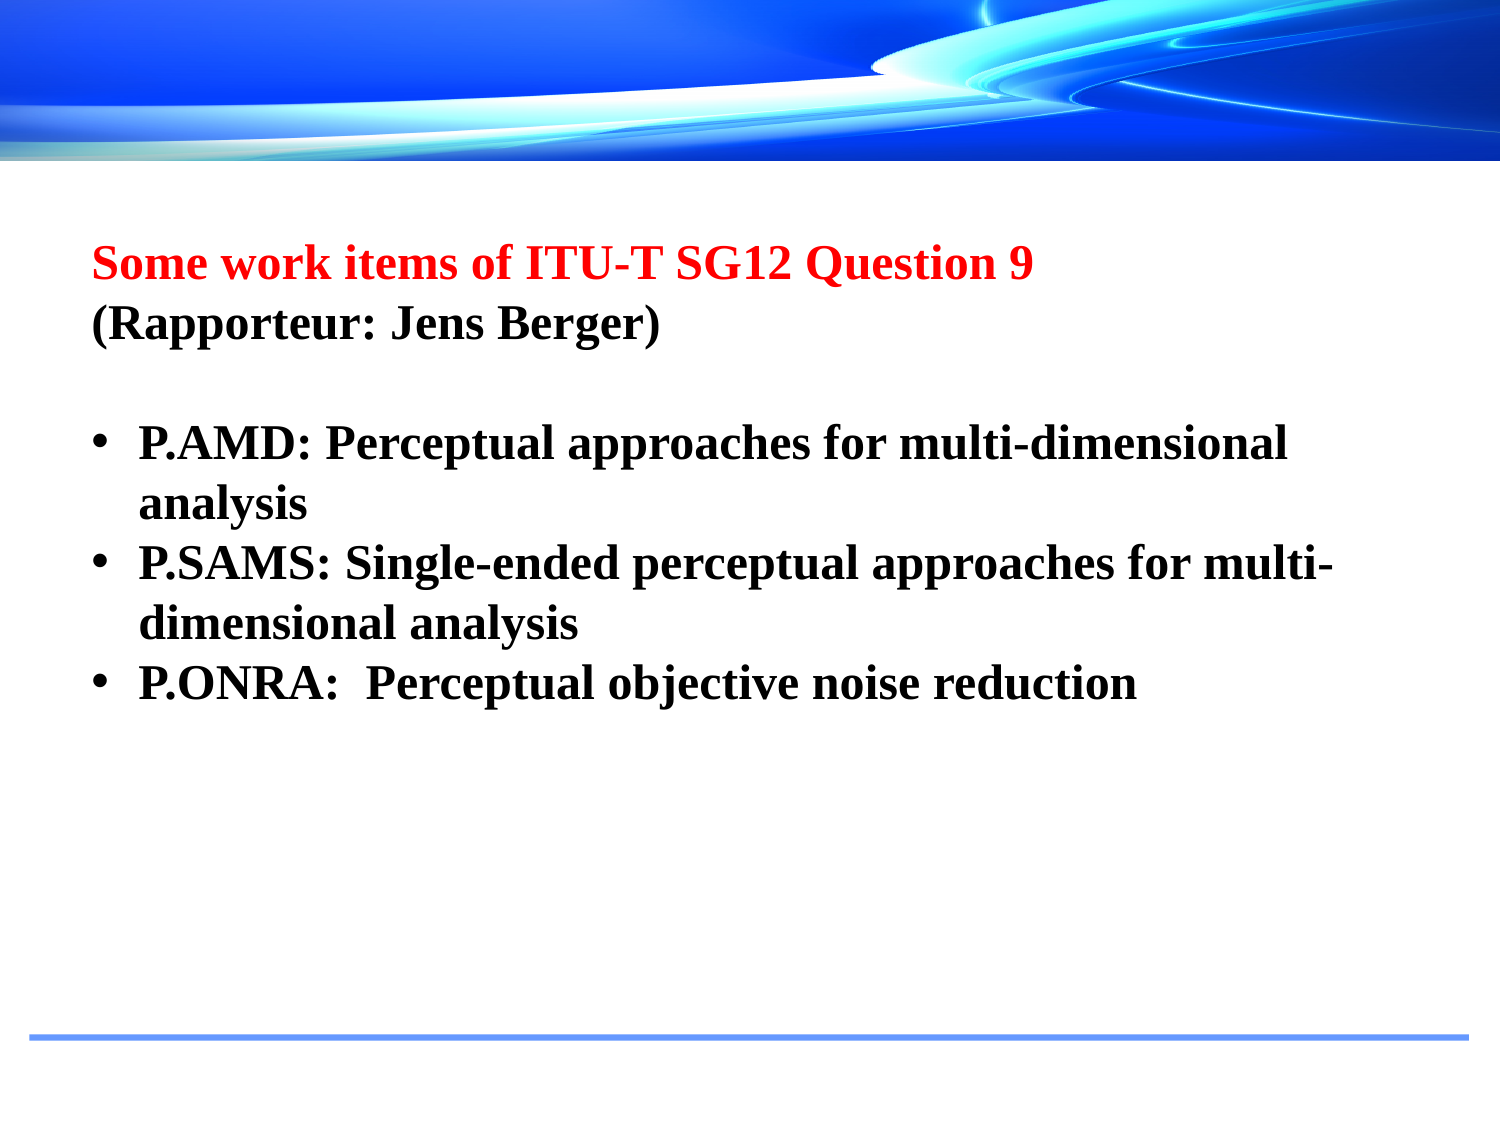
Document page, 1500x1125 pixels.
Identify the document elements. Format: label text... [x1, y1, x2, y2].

picture [0, 0, 1500, 161]
text_box Some work items of ITU-T SG12 Question 9 (Rapporteur: Jens Berger) P.AMD: Perceptual approaches for multi-dimensional analysis P.SAMS: Single-ended perceptual approaches for multi-dimensional analysis P.ONRA: Perceptual objective noise reduction [76, 222, 1436, 898]
